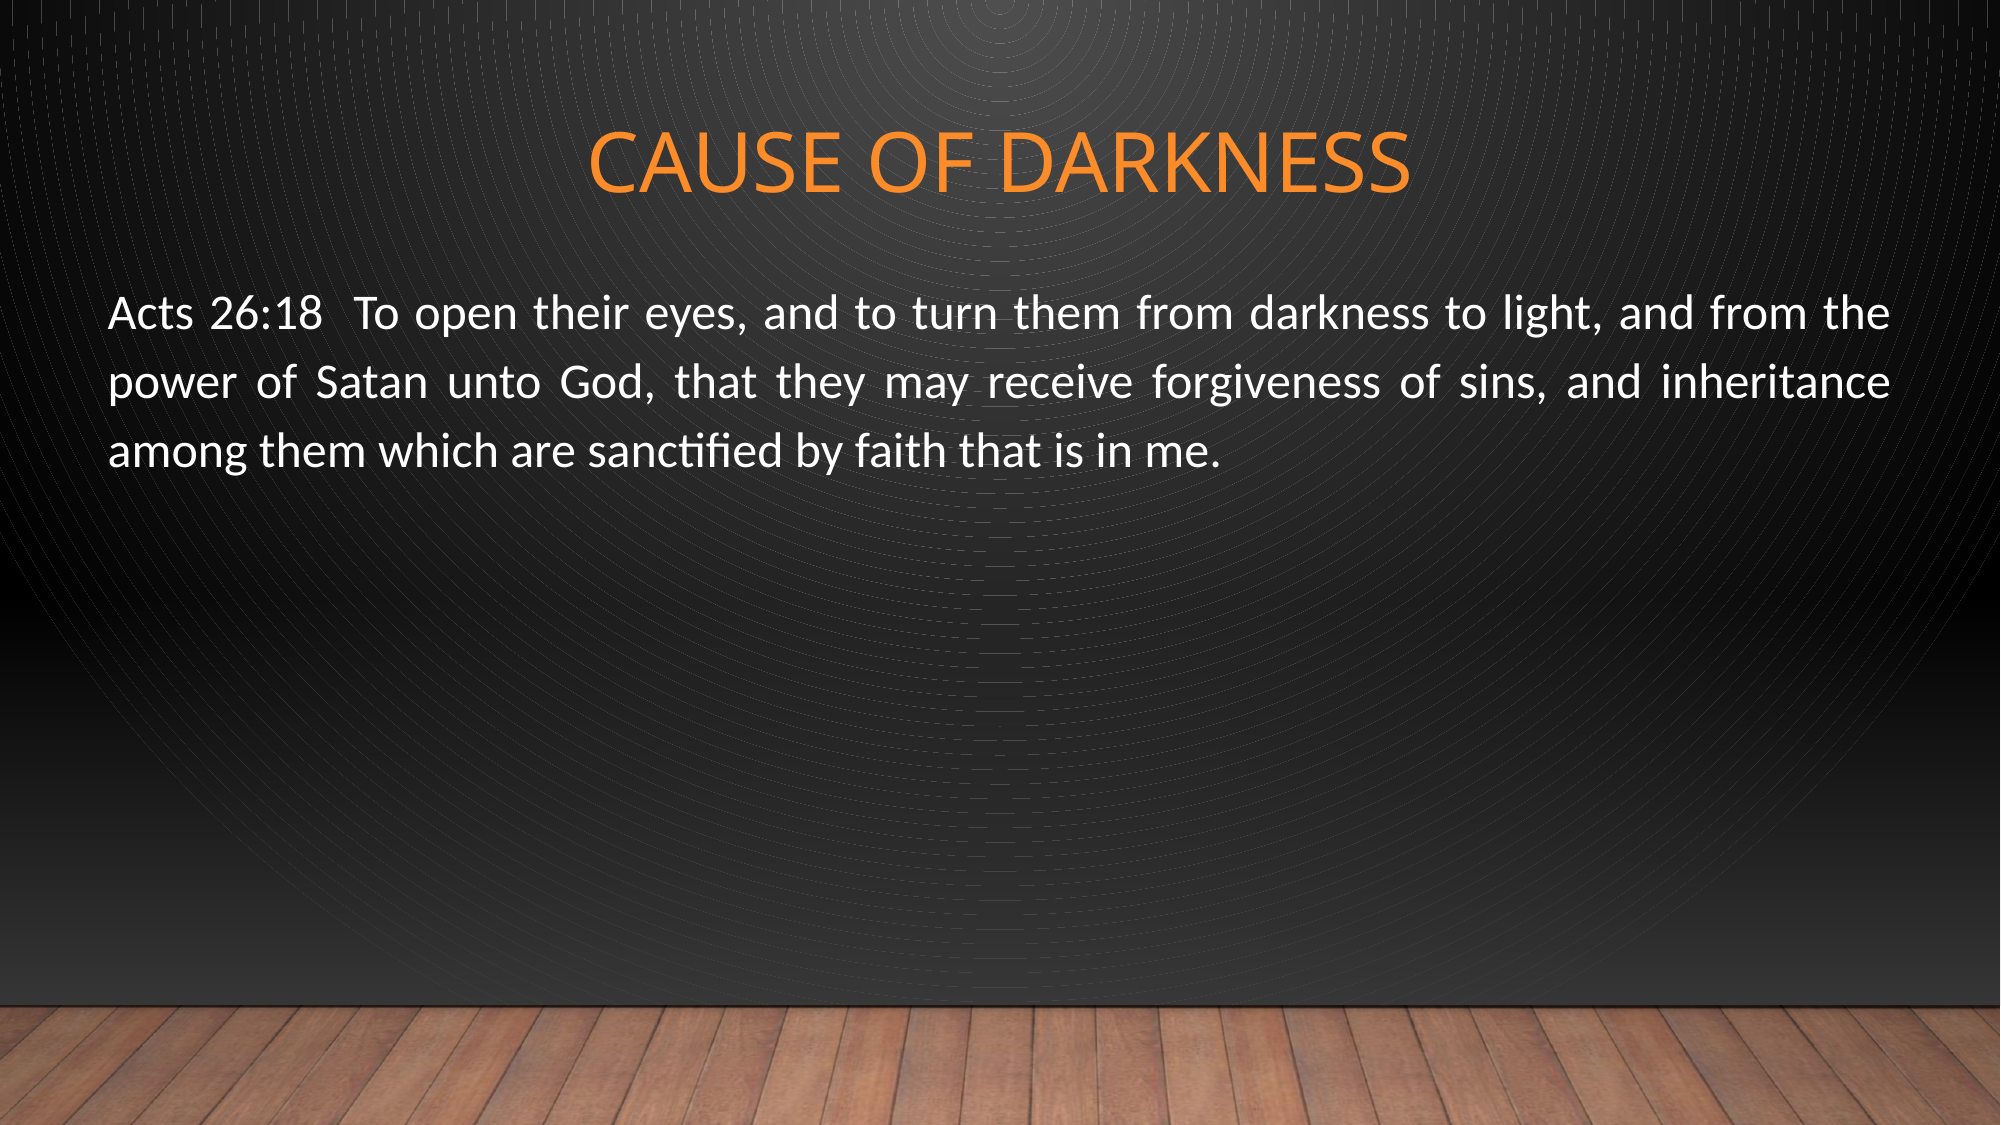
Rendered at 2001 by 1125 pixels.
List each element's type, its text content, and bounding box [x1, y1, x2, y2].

picture [0, 1005, 2000, 1125]
list Acts 26:18 To open their eyes, and to turn them from darkness to light, and from the power of Satan unto God, that they may receive forgiveness of sins, and inheritance among them which are sanctified by faith that is in me. [92, 262, 1908, 920]
title Cause of darkness [237, 108, 1763, 224]
